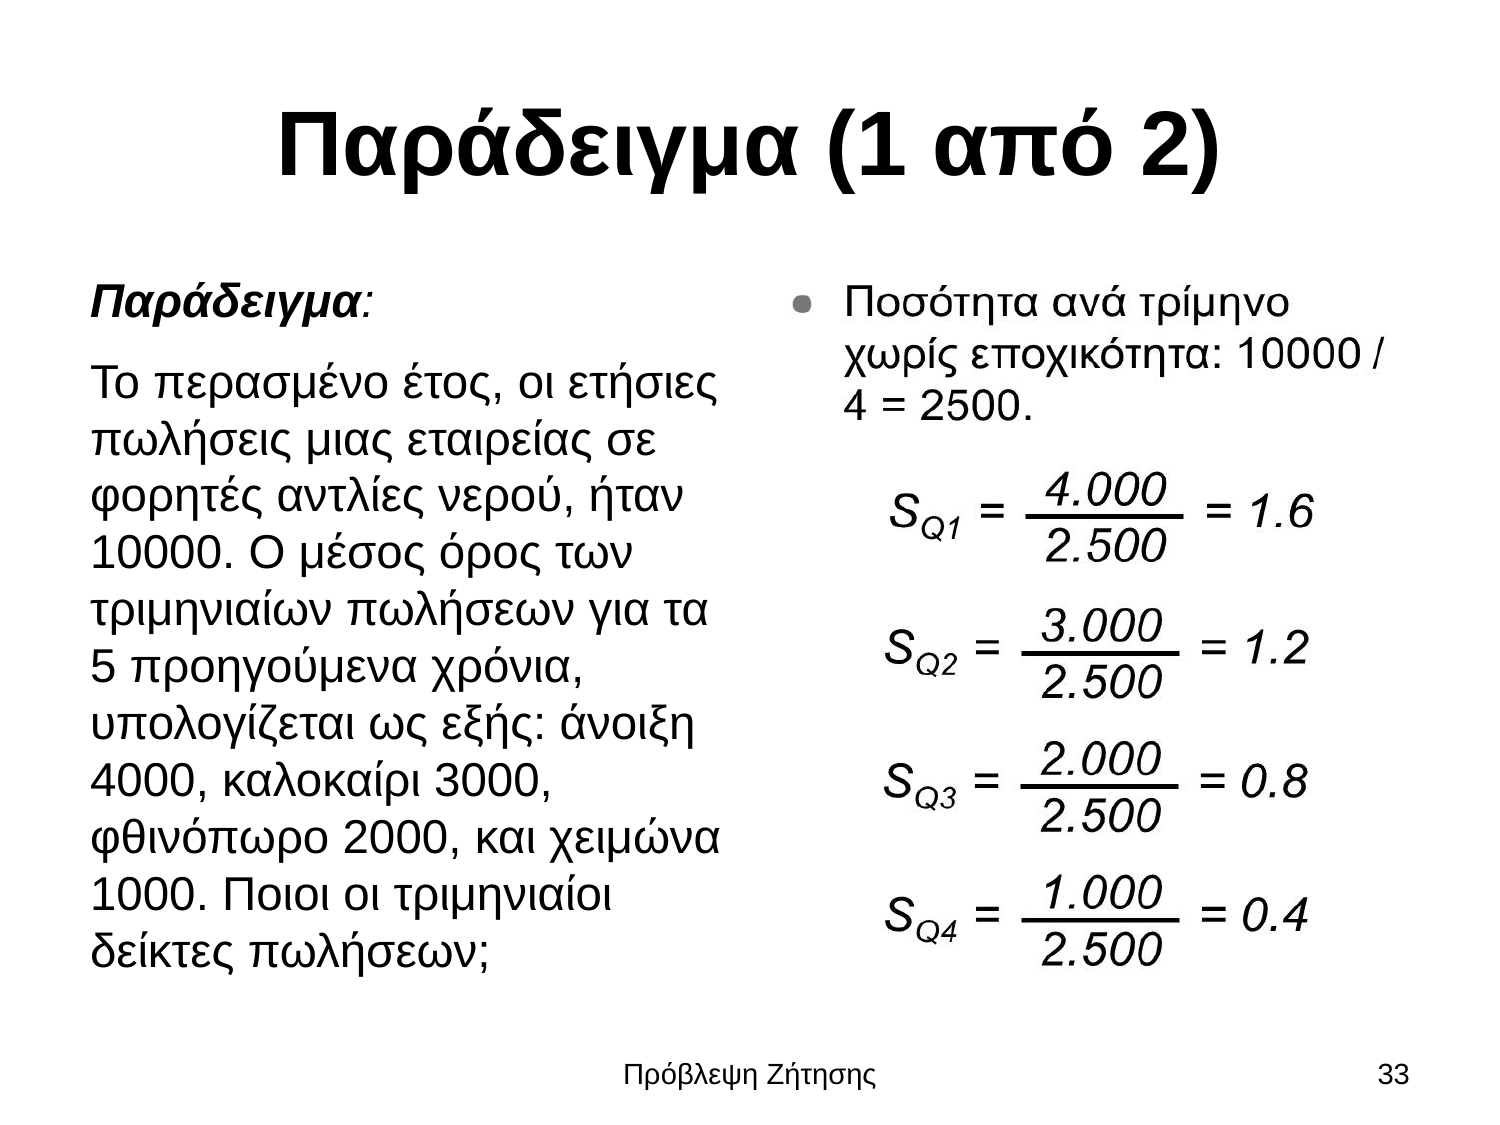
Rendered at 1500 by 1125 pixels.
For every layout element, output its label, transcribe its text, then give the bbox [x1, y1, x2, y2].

title Παράδειγμα (1 από 2) [75, 45, 1425, 233]
footer Πρόβλεψη Ζήτησης [512, 1042, 988, 1103]
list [762, 262, 1426, 1006]
slide_number 33 [1074, 1042, 1425, 1103]
list Παράδειγμα: Το περασμένο έτος, οι ετήσιες πωλήσεις μιας εταιρείας σε φορητές αντλίες νερού, ήταν 10000. Ο μέσος όρος των τριμηνιαίων πωλήσεων για τα 5 προηγούμενα χρόνια, υπολογίζεται ως εξής: άνοιξη 4000, καλοκαίρι 3000, φθινόπωρο 2000, και χειμώνα 1000. Ποιοι οι τριμηνιαίοι δείκτες πωλήσεων; [75, 262, 738, 1005]
